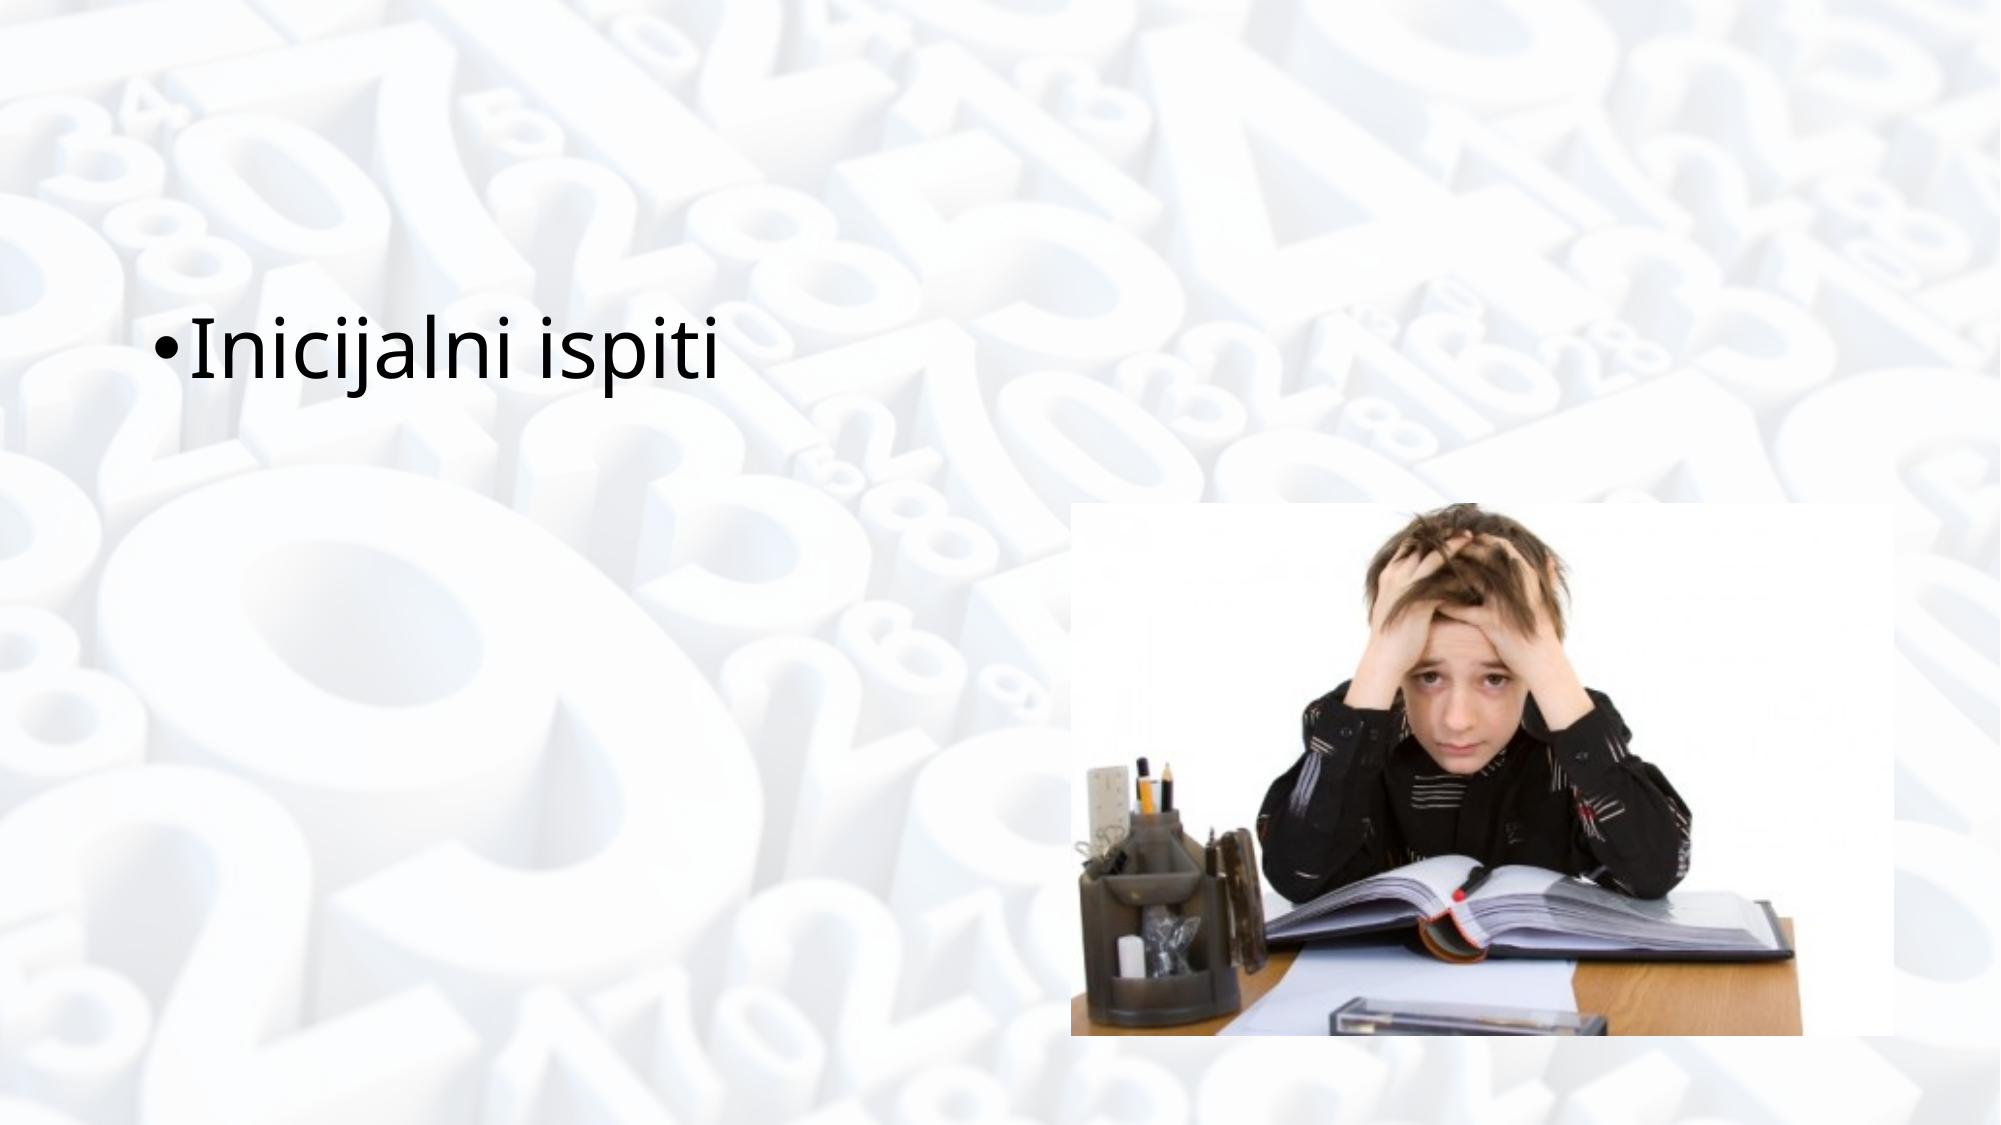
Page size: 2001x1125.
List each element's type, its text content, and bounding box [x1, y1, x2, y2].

picture [1071, 503, 1894, 1036]
list Inicijalni ispiti [137, 299, 1863, 1014]
